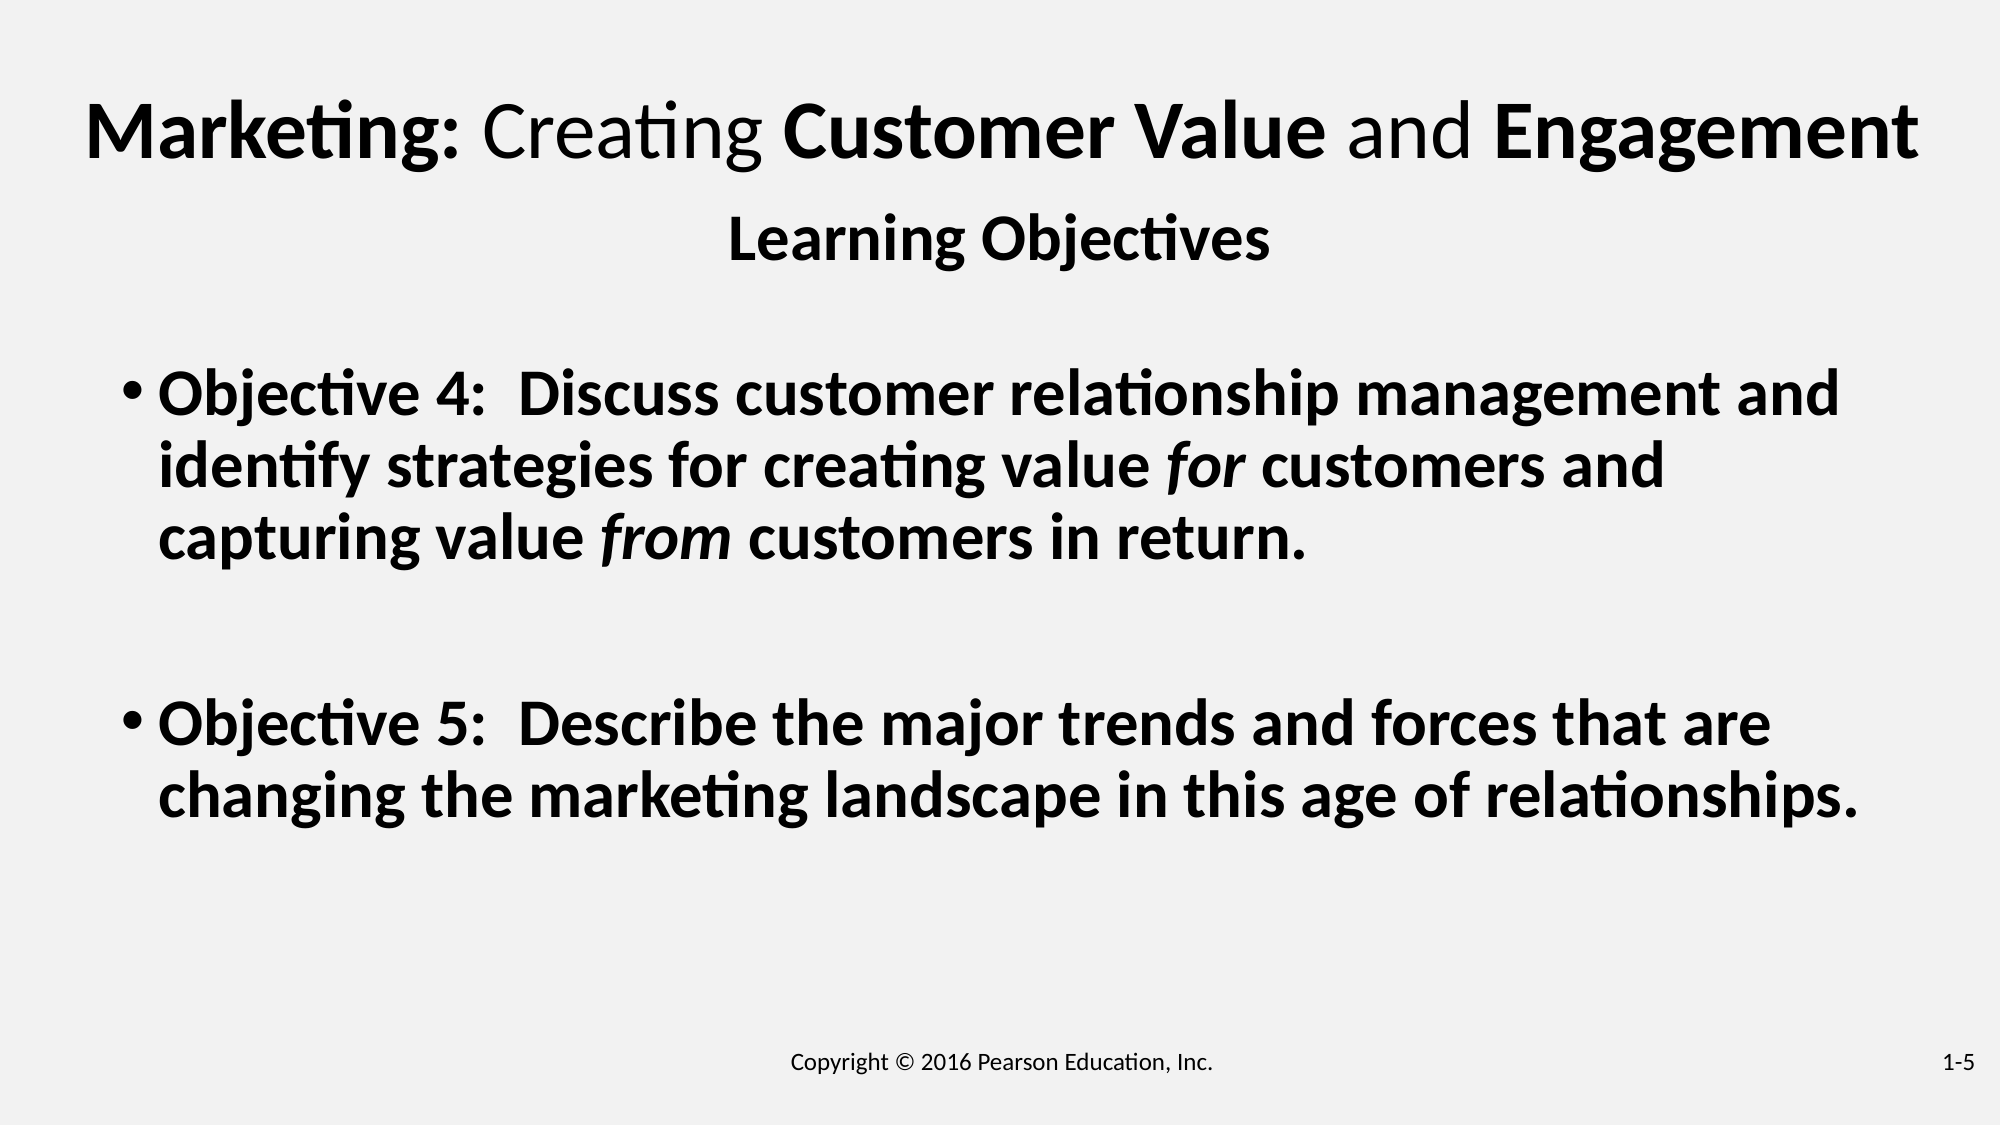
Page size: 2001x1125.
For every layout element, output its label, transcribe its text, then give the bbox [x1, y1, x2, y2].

list Learning Objectives [216, 225, 1784, 300]
text_box 1-5 [1798, 1038, 1990, 1084]
title Marketing: Creating Customer Value and Engagement [43, 37, 1962, 225]
list Objective 4: Discuss customer relationship management and identify strategies for creating value for customers and capturing value from customers in return. Objective 5: Describe the major trends and forces that are changing the marketing landscape in this age of relationships. [105, 350, 1895, 1034]
text_box Copyright © 2016 Pearson Education, Inc. [579, 1038, 1426, 1084]
